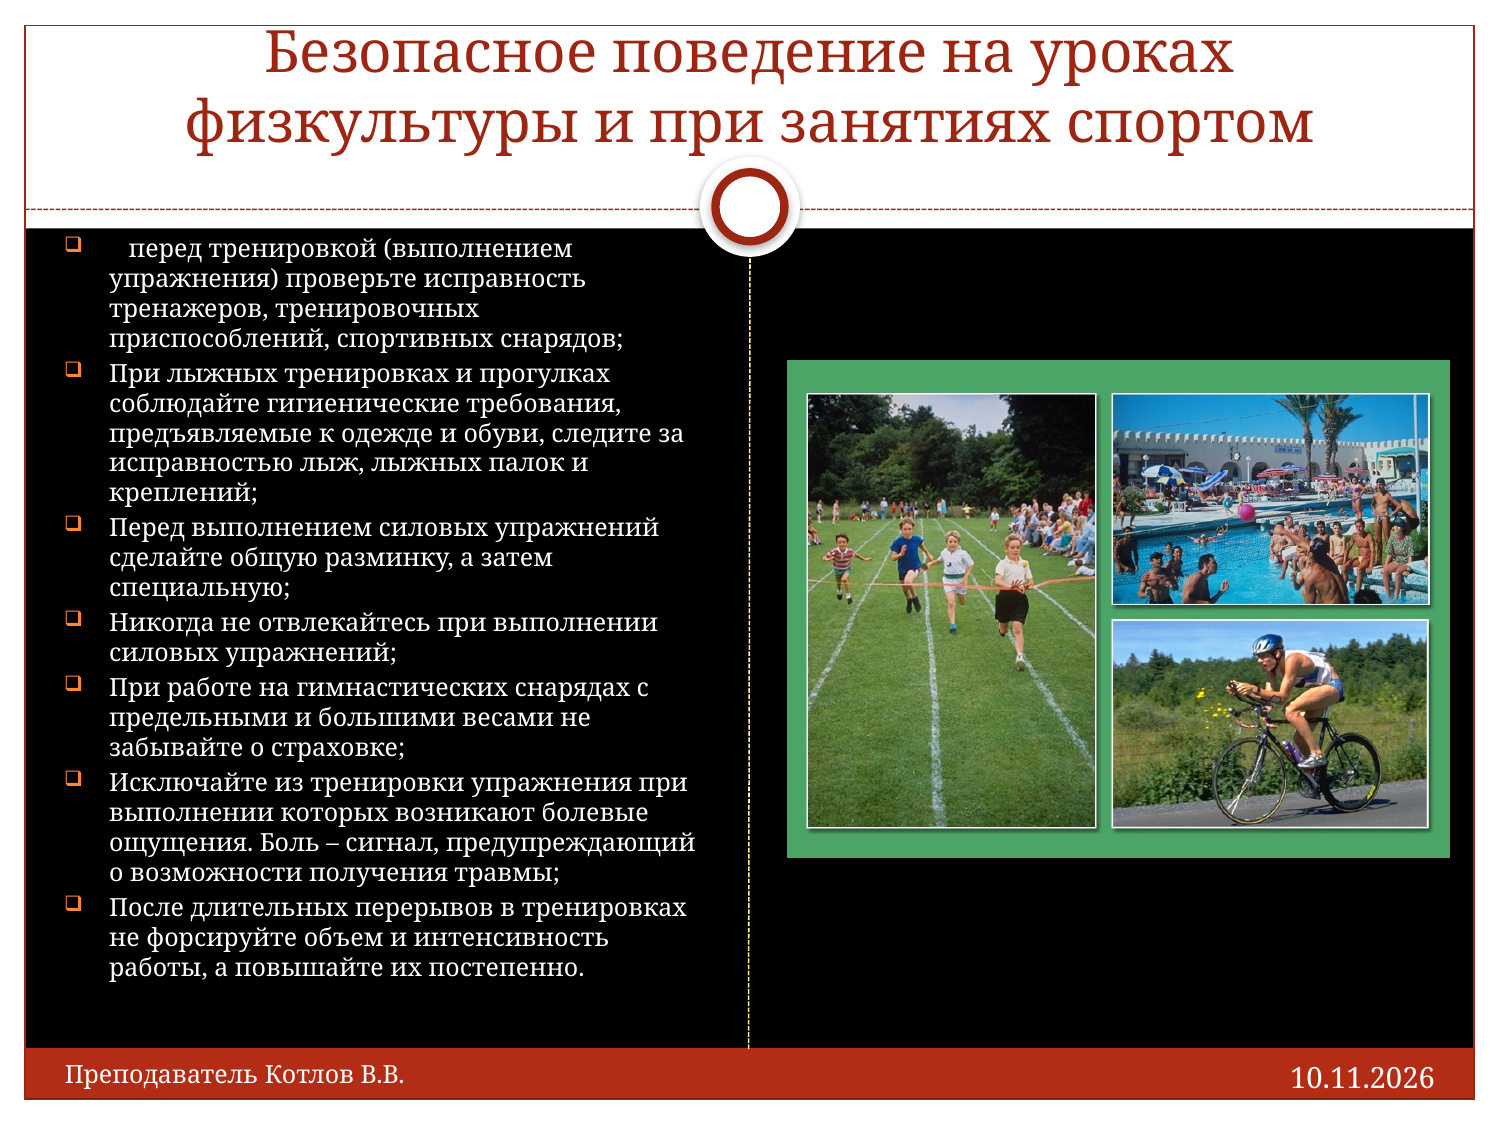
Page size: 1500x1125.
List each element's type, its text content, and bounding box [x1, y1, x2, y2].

list перед тренировкой (выполнением упражнения) проверьте исправность тренажеров, тренировочных приспособлений, спортивных снарядов; При лыжных тренировках и прогулках соблюдайте гигиенические требования, предъявляемые к одежде и обуви, следите за исправностью лыж, лыжных палок и креплений; Перед выполнением силовых упражнений сделайте общую разминку, а затем специальную; Никогда не отвлекайтесь при выполнении силовых упражнений; При работе на гимнастических снарядах с предельными и большими весами не забывайте о страховке; Исключайте из тренировки упражнения при выполнении которых возникают болевые ощущения. Боль – сигнал, предупреждающий о возможности получения травмы; После длительных перерывов в тренировках не форсируйте объем и интенсивность работы, а повышайте их постепенно. [49, 224, 712, 993]
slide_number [950, 1051, 1450, 1112]
title Безопасное поведение на уроках физкультуры и при занятиях спортом [49, 37, 1450, 162]
footer Преподаватель Котлов В.В. [50, 1051, 638, 1112]
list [787, 360, 1451, 858]
